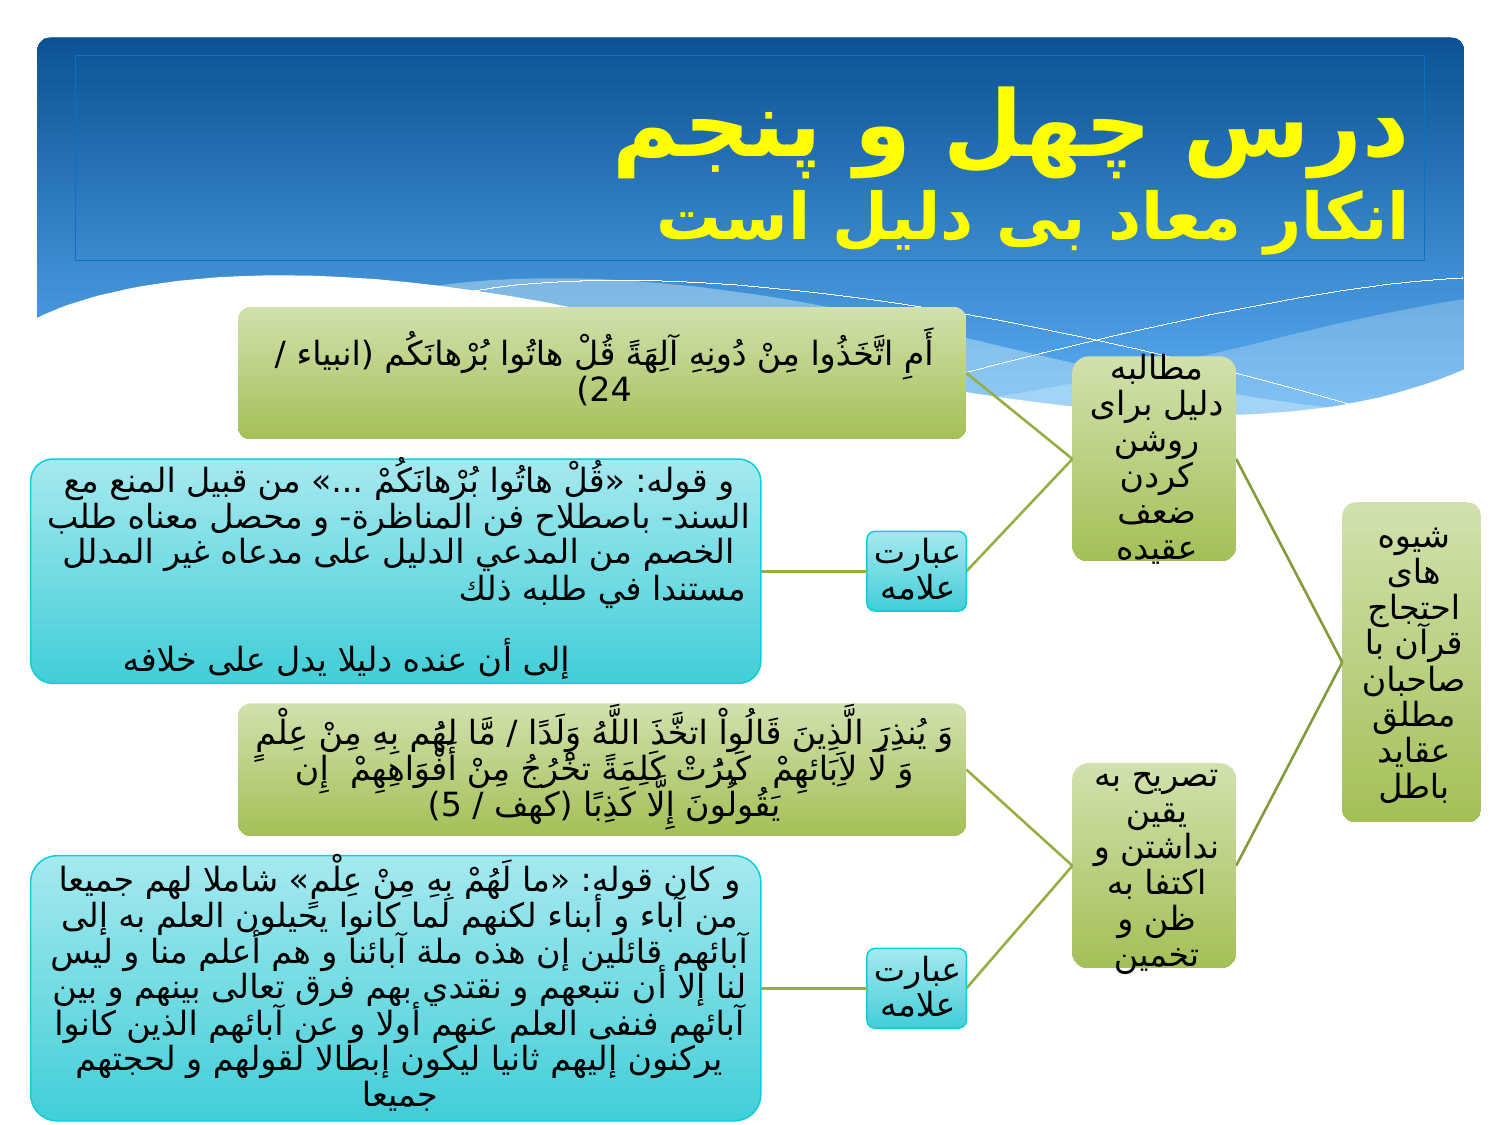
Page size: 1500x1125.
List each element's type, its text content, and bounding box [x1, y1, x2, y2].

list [29, 302, 1483, 1125]
title درس چهل و پنجم انکار معاد بی دلیل است [75, 55, 1425, 261]
